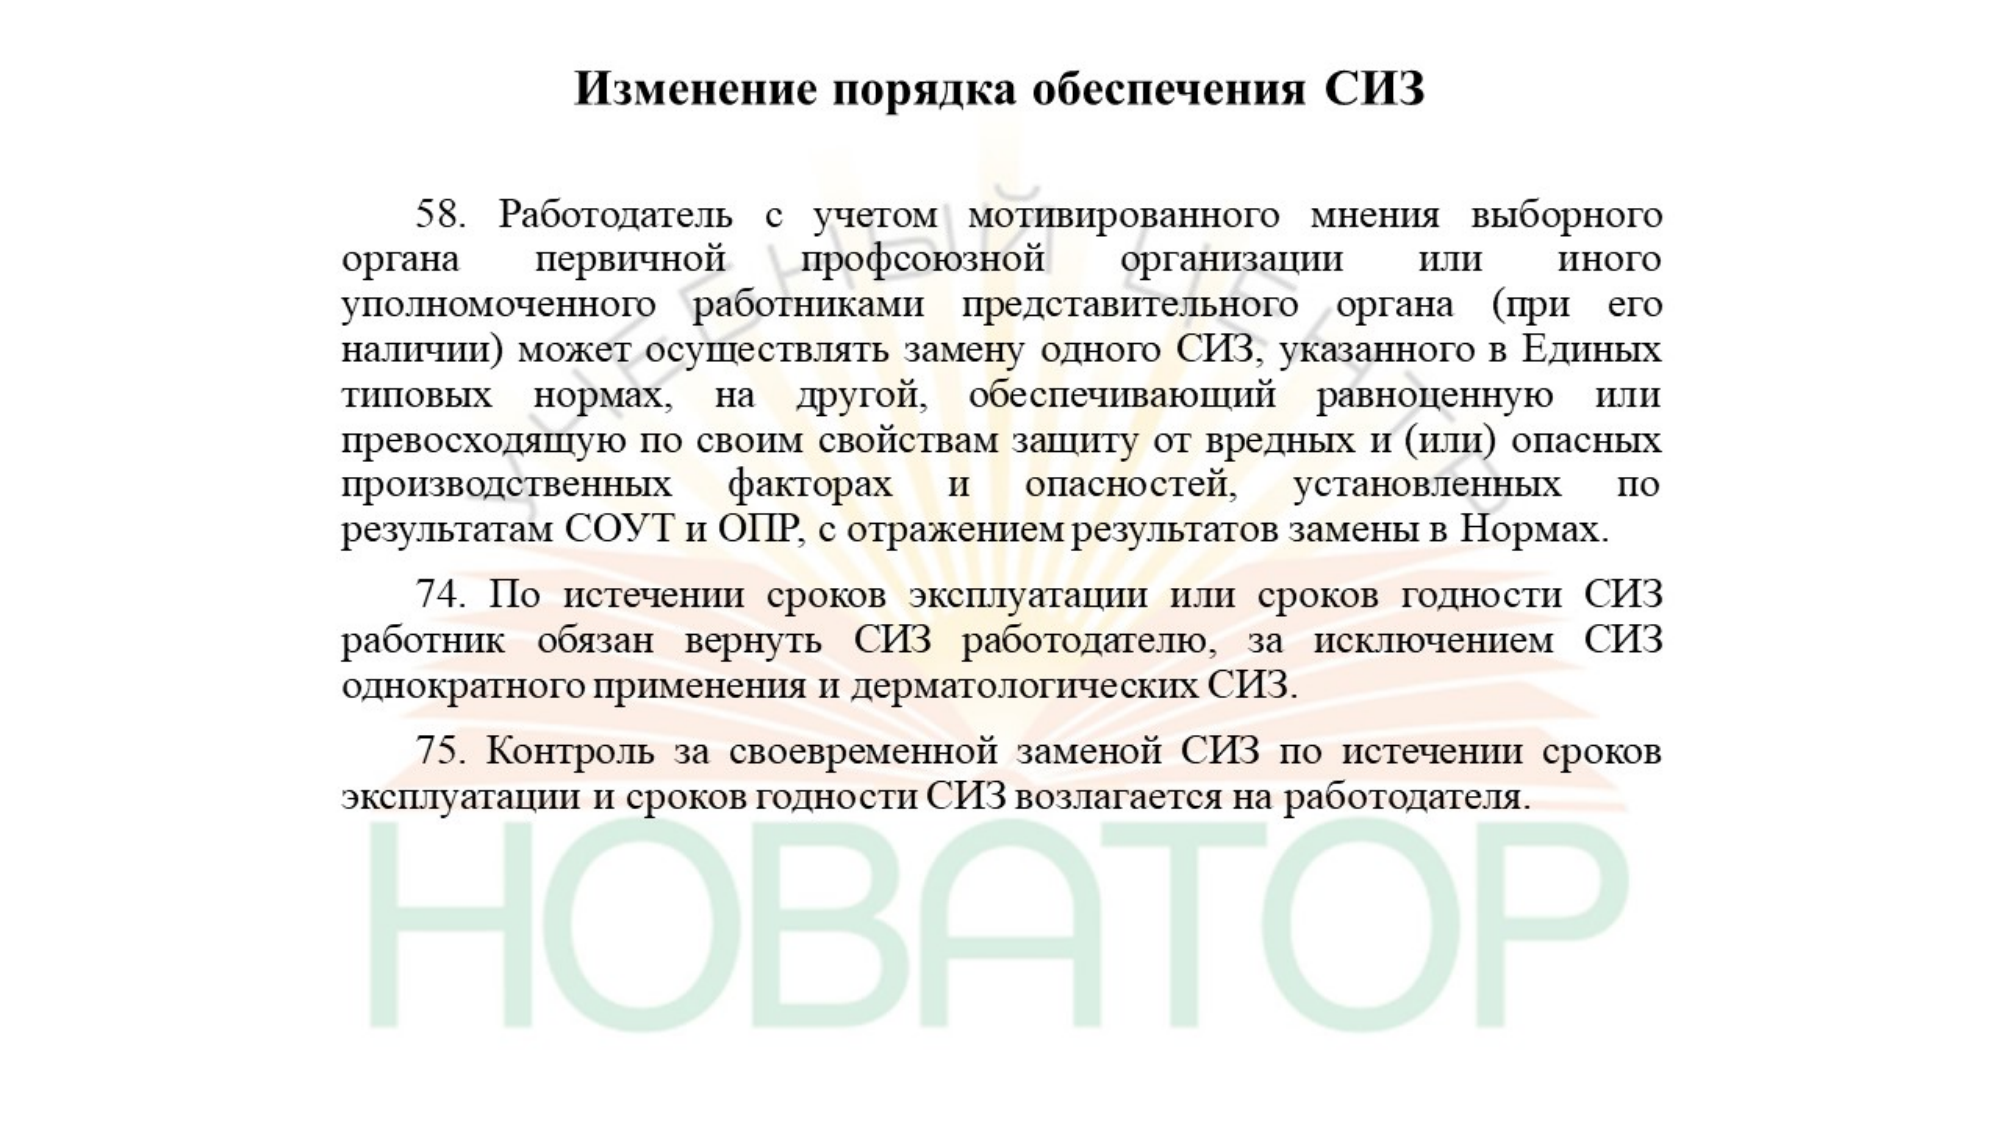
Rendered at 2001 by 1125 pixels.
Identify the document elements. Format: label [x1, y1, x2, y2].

picture [249, 0, 1750, 1125]
